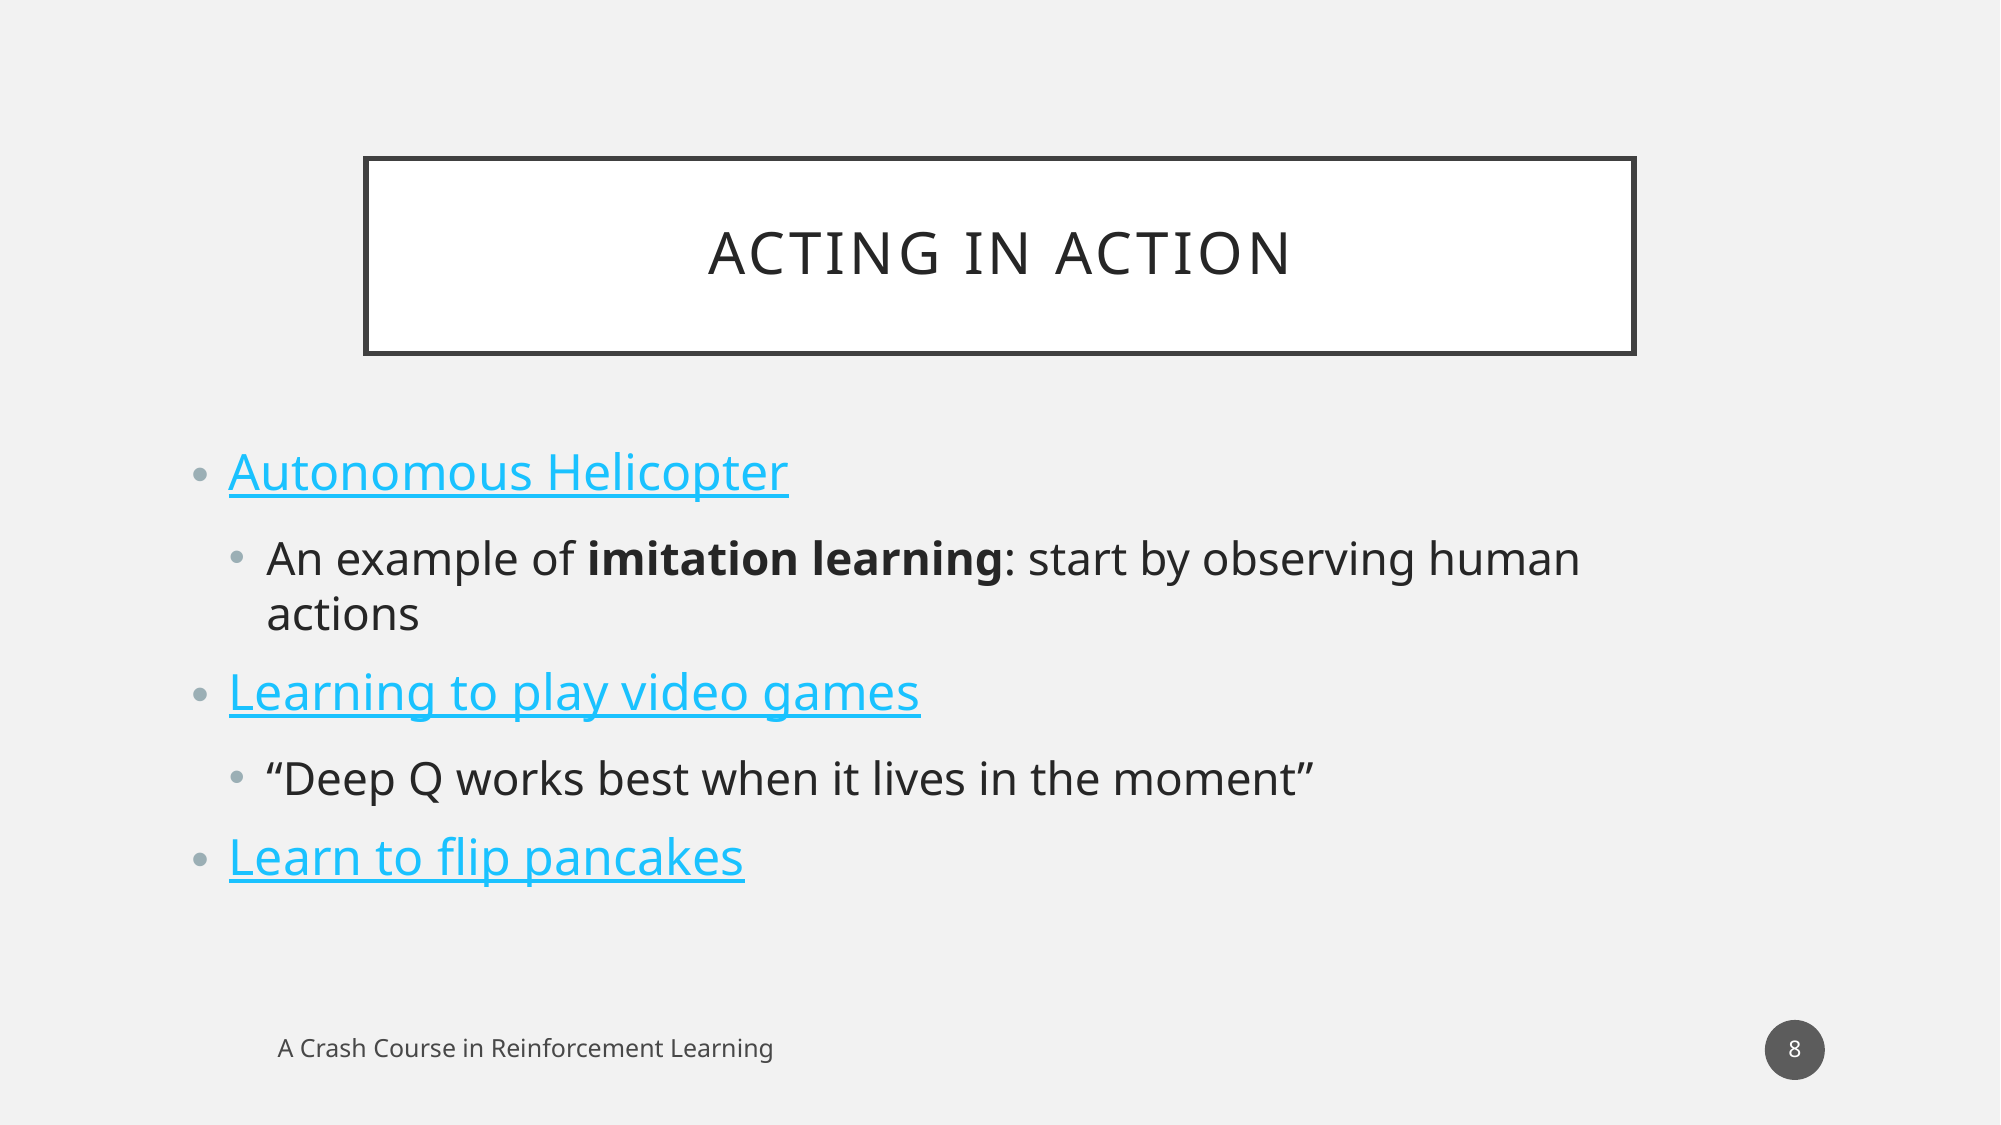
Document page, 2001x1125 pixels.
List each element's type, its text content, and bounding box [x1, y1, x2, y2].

slide_number 8 [1764, 1019, 1825, 1080]
footer A Crash Course in Reinforcement Learning [262, 1023, 1231, 1076]
title Acting in Action [363, 156, 1637, 356]
list Autonomous Helicopter An example of imitation learning: start by observing human actions Learning to play video games “Deep Q works best when it lives in the moment” Learn to flip pancakes [176, 432, 1634, 942]
